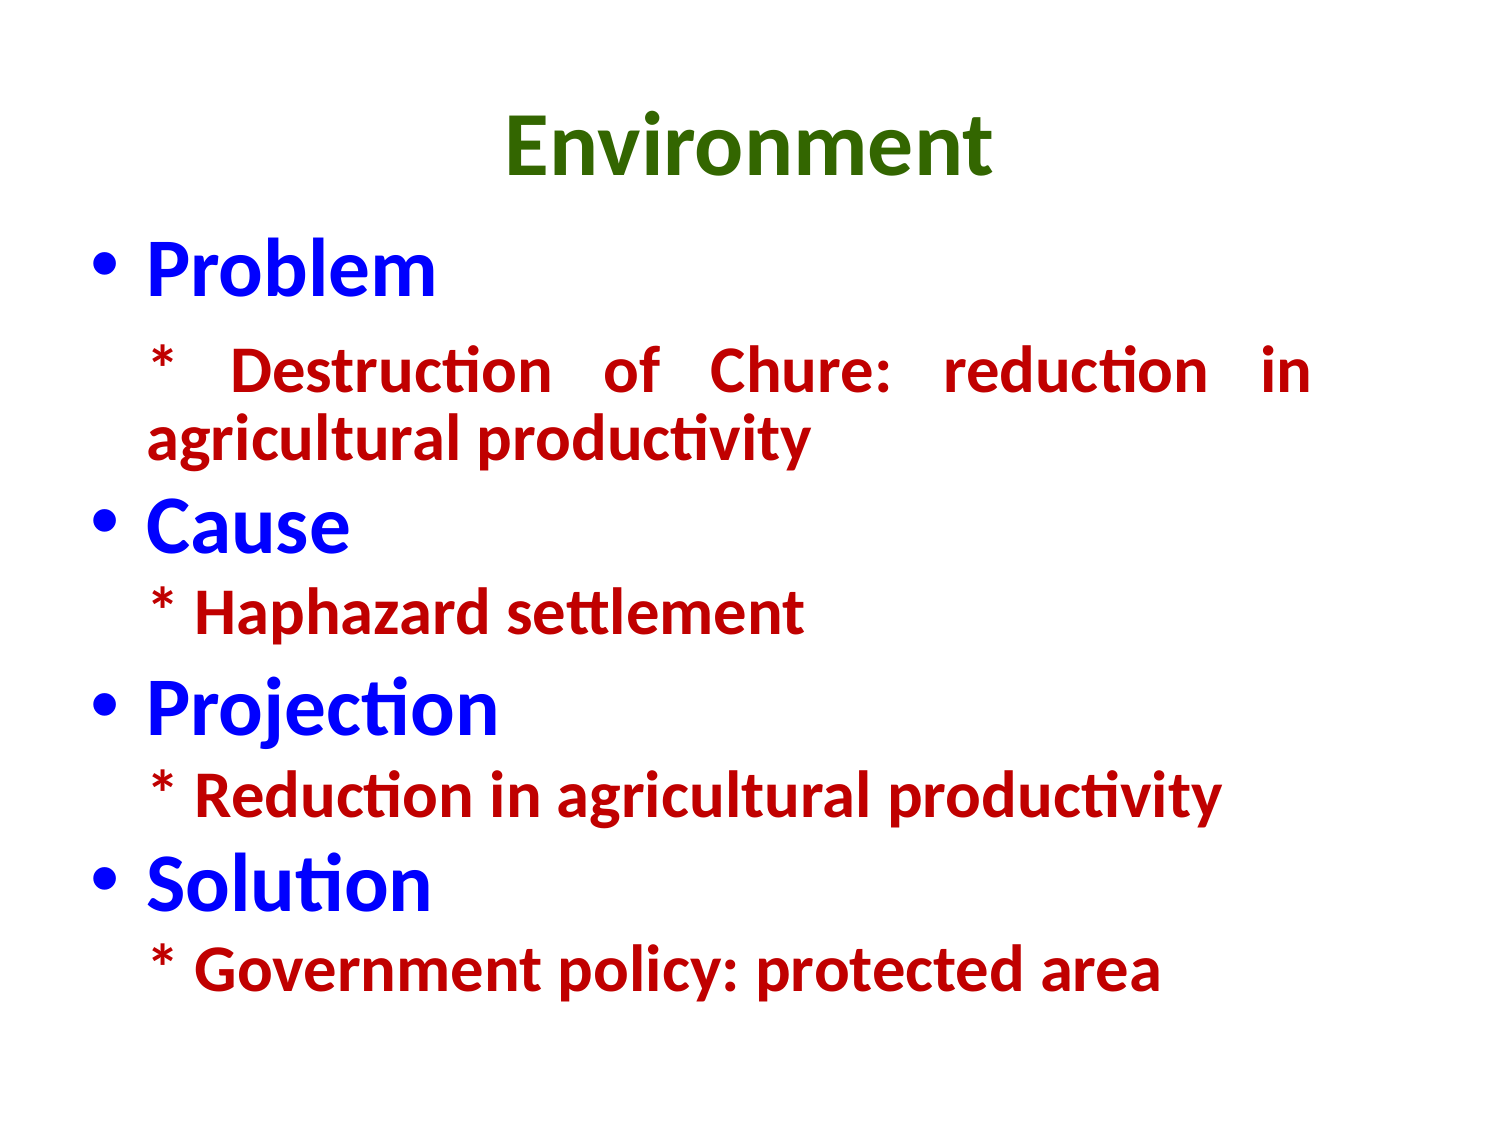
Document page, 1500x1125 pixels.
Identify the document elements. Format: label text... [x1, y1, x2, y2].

title Environment [75, 45, 1425, 224]
list Problem * Destruction of Chure: reduction in agricultural productivity Cause * Haphazard settlement Projection * Reduction in agricultural productivity Solution * Government policy: protected area [75, 224, 1425, 1050]
